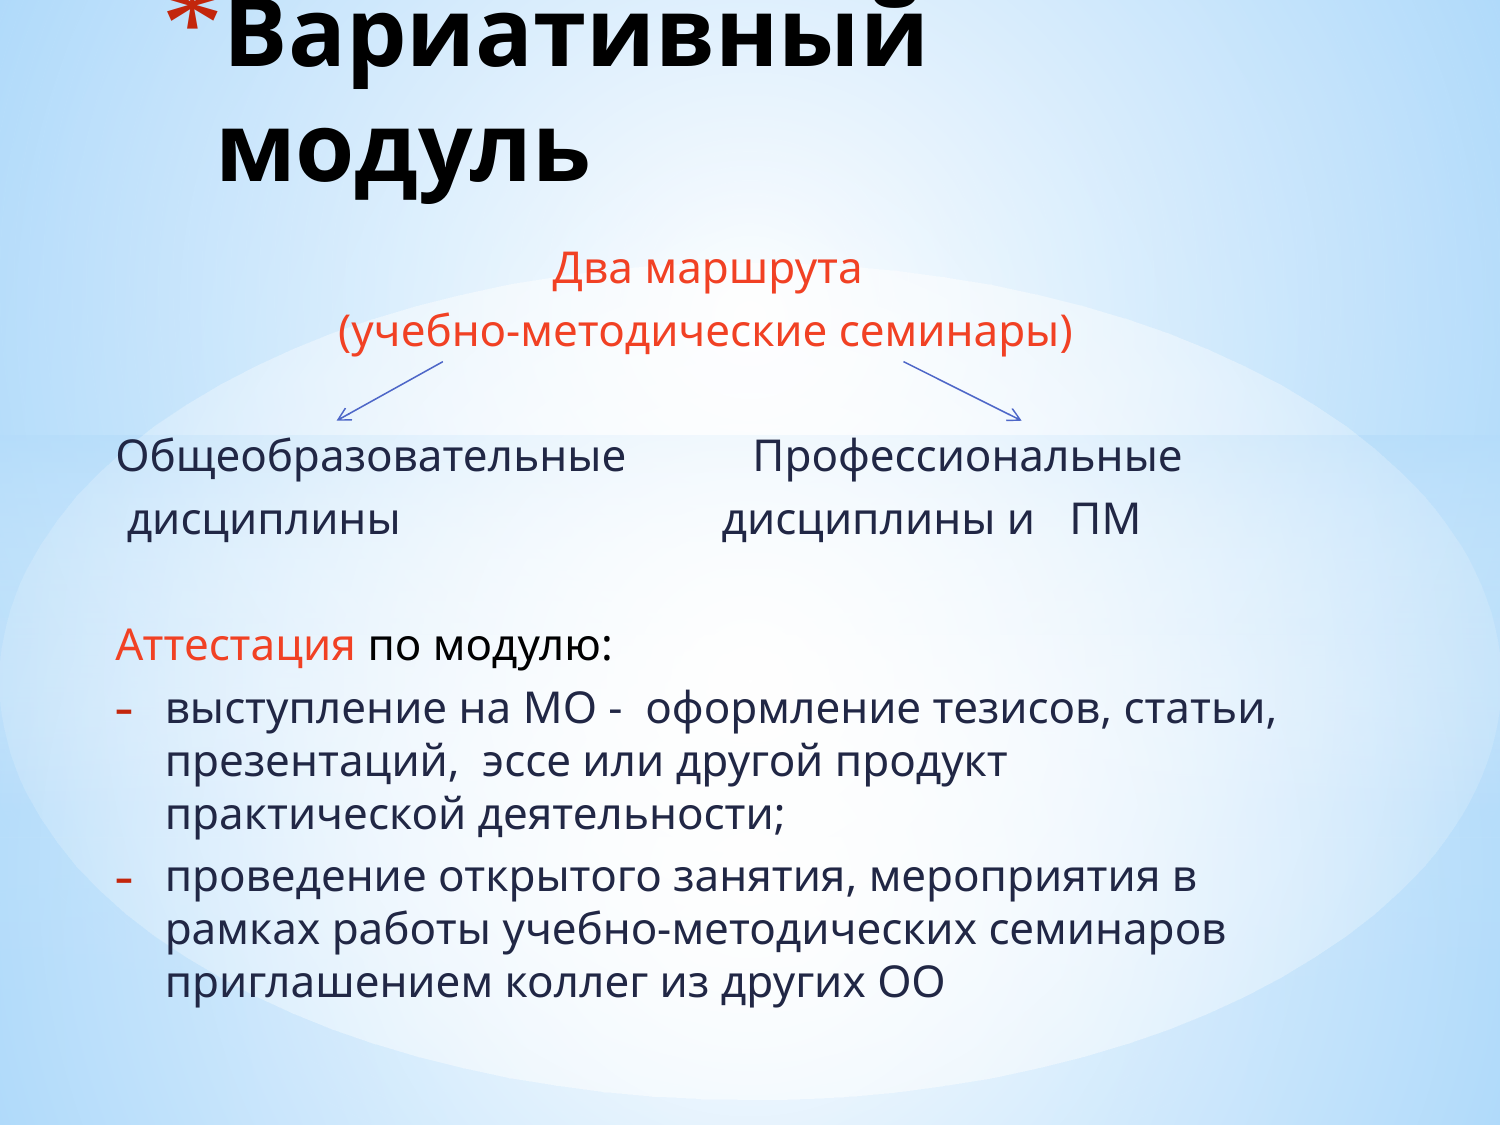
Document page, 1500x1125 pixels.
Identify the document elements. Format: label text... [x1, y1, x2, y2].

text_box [903, 361, 1022, 421]
list Два маршрута (учебно-методические семинары) Общеобразовательные Профессиональные дисциплины дисциплины и ПМ Аттестация по модулю: выступление на МО - оформление тезисов, статьи, презентаций, эссе или другой продукт практической деятельности; проведение открытого занятия, мероприятия в рамках работы учебно-методических семинаров приглашением коллег из других ОО [100, 231, 1312, 1047]
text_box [336, 361, 444, 421]
title Вариативный модуль [147, 54, 1313, 209]
